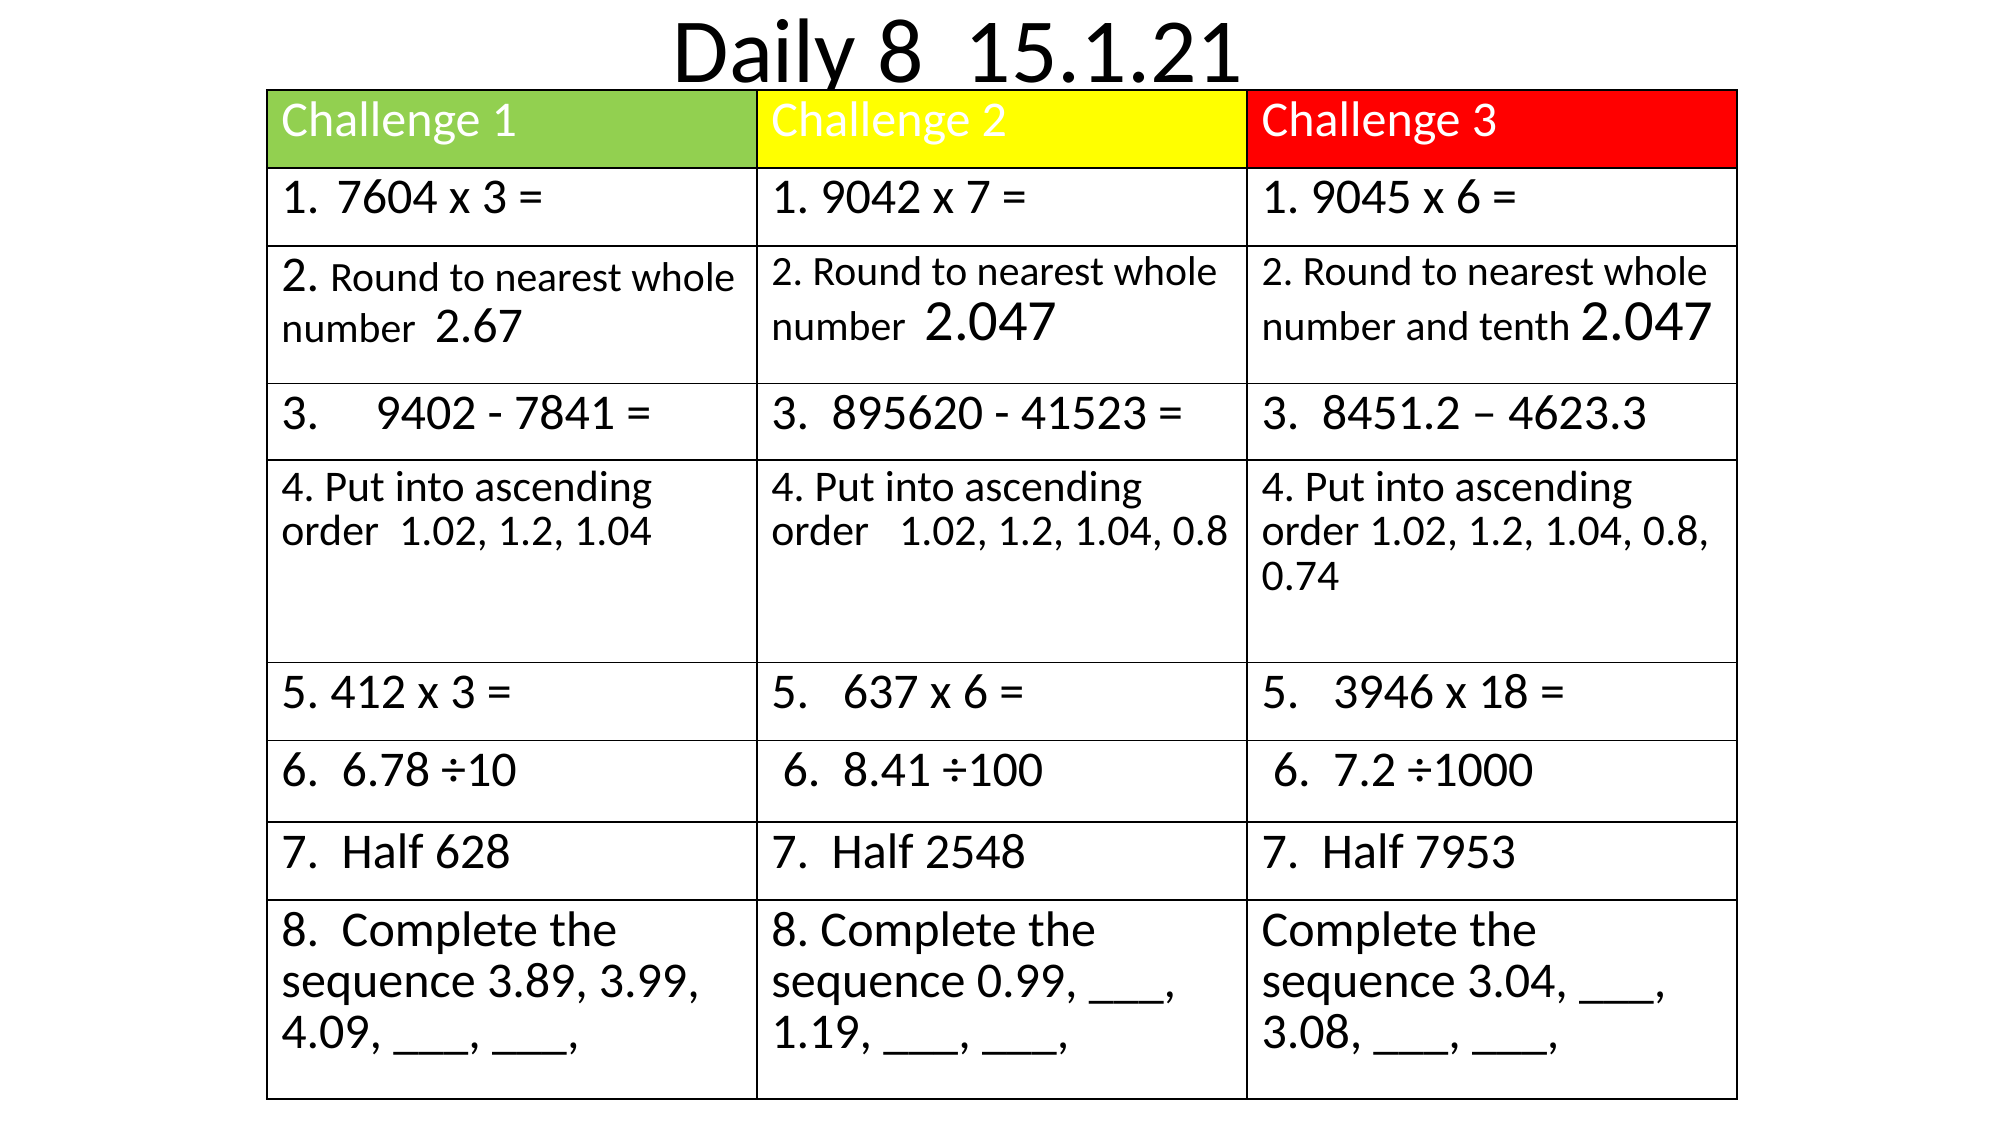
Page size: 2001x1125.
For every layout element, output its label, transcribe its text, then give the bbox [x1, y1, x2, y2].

table_cell 3. 9402 - 7841 = [268, 384, 756, 459]
table_cell 7604 x 3 = [268, 169, 756, 245]
text_box Daily 8 15.1.21 [314, 0, 1665, 89]
table_cell 6. 8.41 ÷100 [758, 741, 1246, 821]
table_cell 7. Half 7953 [1248, 823, 1736, 899]
table_cell 2. Round to nearest whole number 2.047 [758, 247, 1246, 383]
table_cell 6. 7.2 ÷1000 [1248, 741, 1736, 821]
table_cell 3. 8451.2 – 4623.3 [1248, 384, 1736, 459]
table_cell 4. Put into ascending order 1.02, 1.2, 1.04, 0.8, 0.74 [1248, 461, 1736, 662]
table_cell 7. Half 628 [268, 823, 756, 899]
table_header Challenge 3 [1248, 91, 1736, 167]
table_cell 5. 3946 x 18 = [1248, 663, 1736, 740]
table_cell 2. Round to nearest whole number and tenth 2.047 [1248, 247, 1736, 383]
table_cell 4. Put into ascending order 1.02, 1.2, 1.04, 0.8 [758, 461, 1246, 662]
table_cell 2. Round to nearest whole number 2.67 [268, 247, 756, 383]
table_cell 8. Complete the sequence 3.89, 3.99, 4.09, ___, ___, [268, 901, 756, 1098]
table_header Challenge 1 [268, 91, 756, 167]
table_cell Complete the sequence 3.04, ___, 3.08, ___, ___, [1248, 901, 1736, 1098]
table_cell 5. 412 x 3 = [268, 663, 756, 740]
table_cell 1. 9045 x 6 = [1248, 169, 1736, 245]
table_cell 1. 9042 x 7 = [758, 169, 1246, 245]
table_cell 8. Complete the sequence 0.99, ___, 1.19, ___, ___, [758, 901, 1246, 1098]
table_cell 5. 637 x 6 = [758, 663, 1246, 740]
table_cell 4. Put into ascending order 1.02, 1.2, 1.04 [268, 461, 756, 662]
table_cell 7. Half 2548 [758, 823, 1246, 899]
table_header Challenge 2 [758, 91, 1246, 167]
table_cell 6. 6.78 ÷10 [268, 741, 756, 821]
table_cell 3. 895620 - 41523 = [758, 384, 1246, 459]
